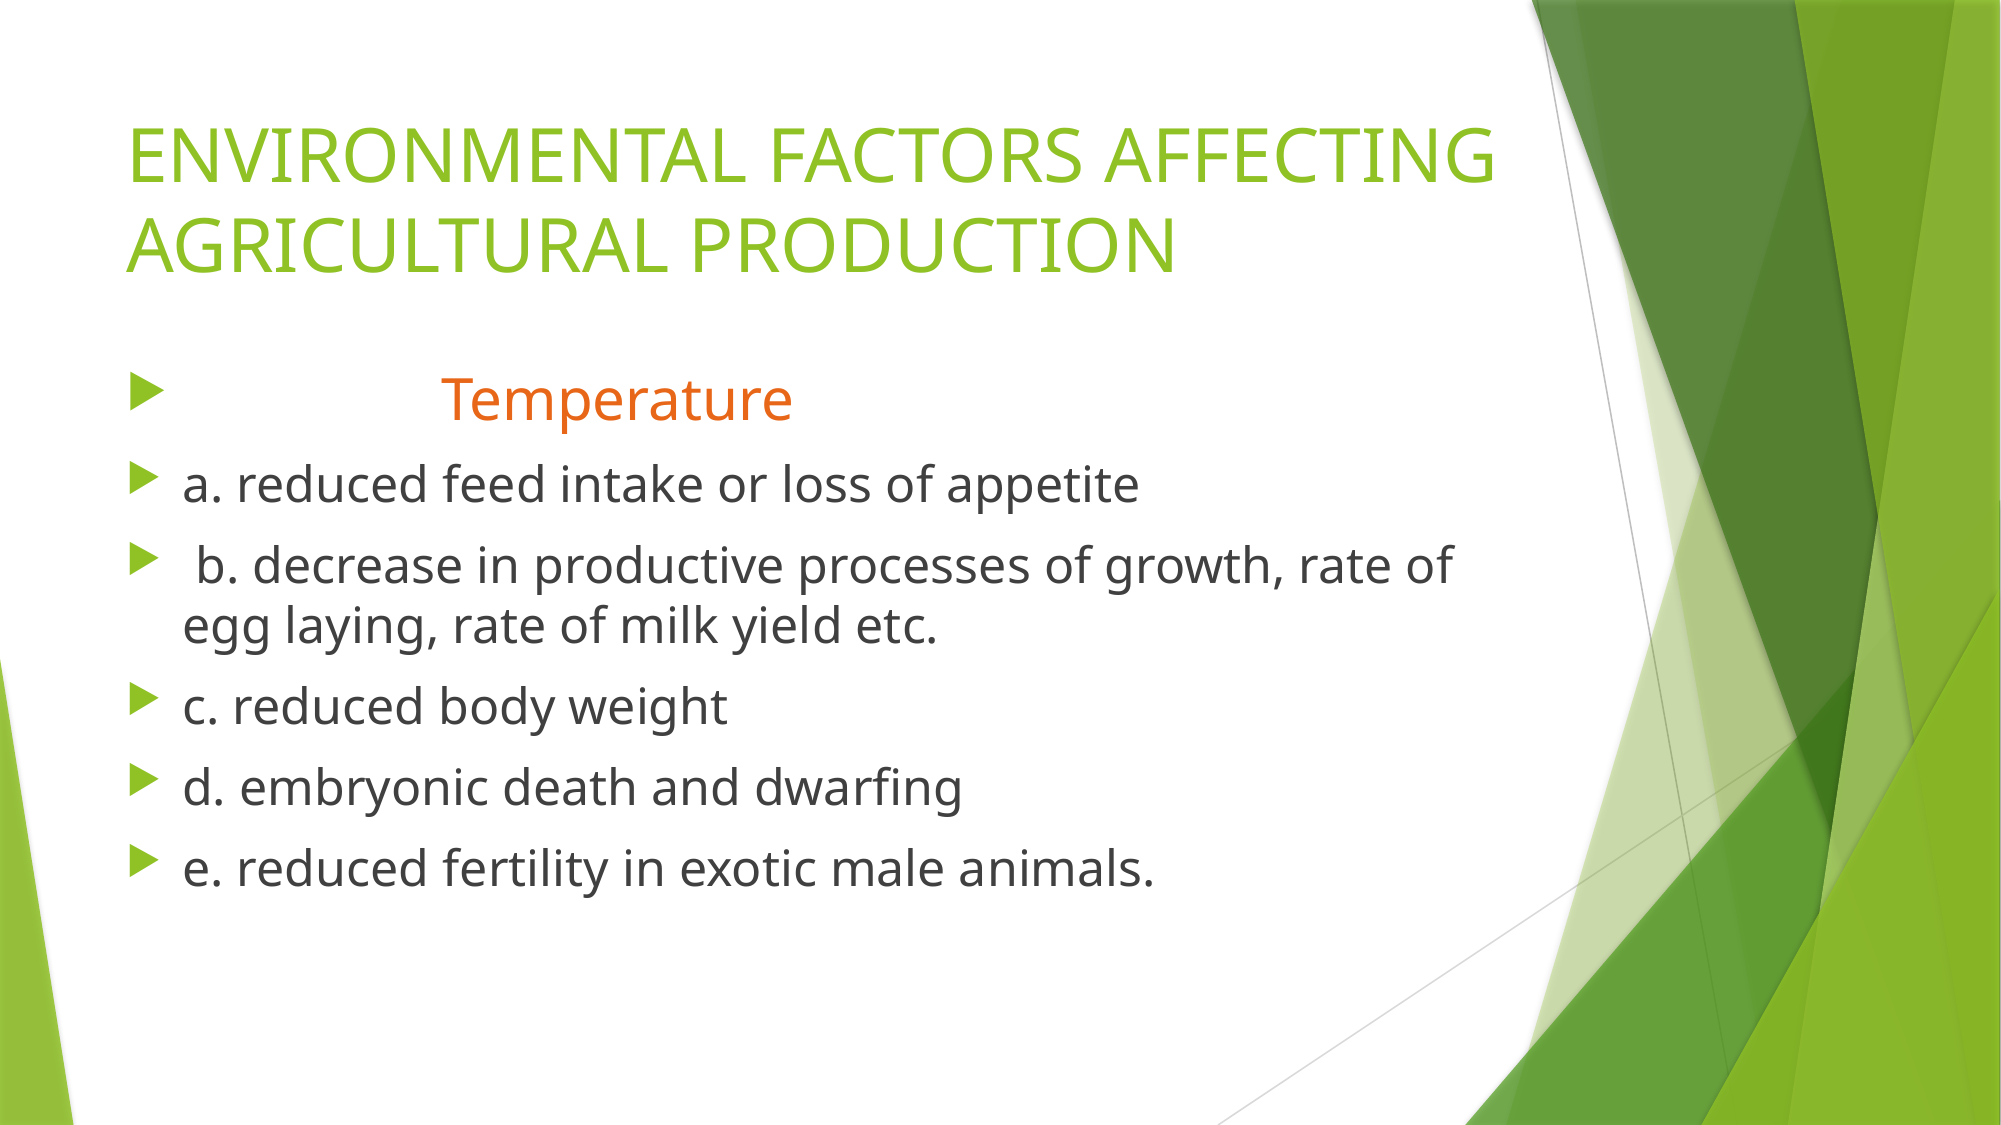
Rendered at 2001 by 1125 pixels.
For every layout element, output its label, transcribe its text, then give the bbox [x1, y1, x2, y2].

title ENVIRONMENTAL FACTORS AFFECTING AGRICULTURAL PRODUCTION [111, 99, 1522, 317]
list Temperature a. reduced feed intake or loss of appetite b. decrease in productive processes of growth, rate of egg laying, rate of milk yield etc. c. reduced body weight d. embryonic death and dwarfing e. reduced fertility in exotic male animals. [111, 354, 1522, 992]
